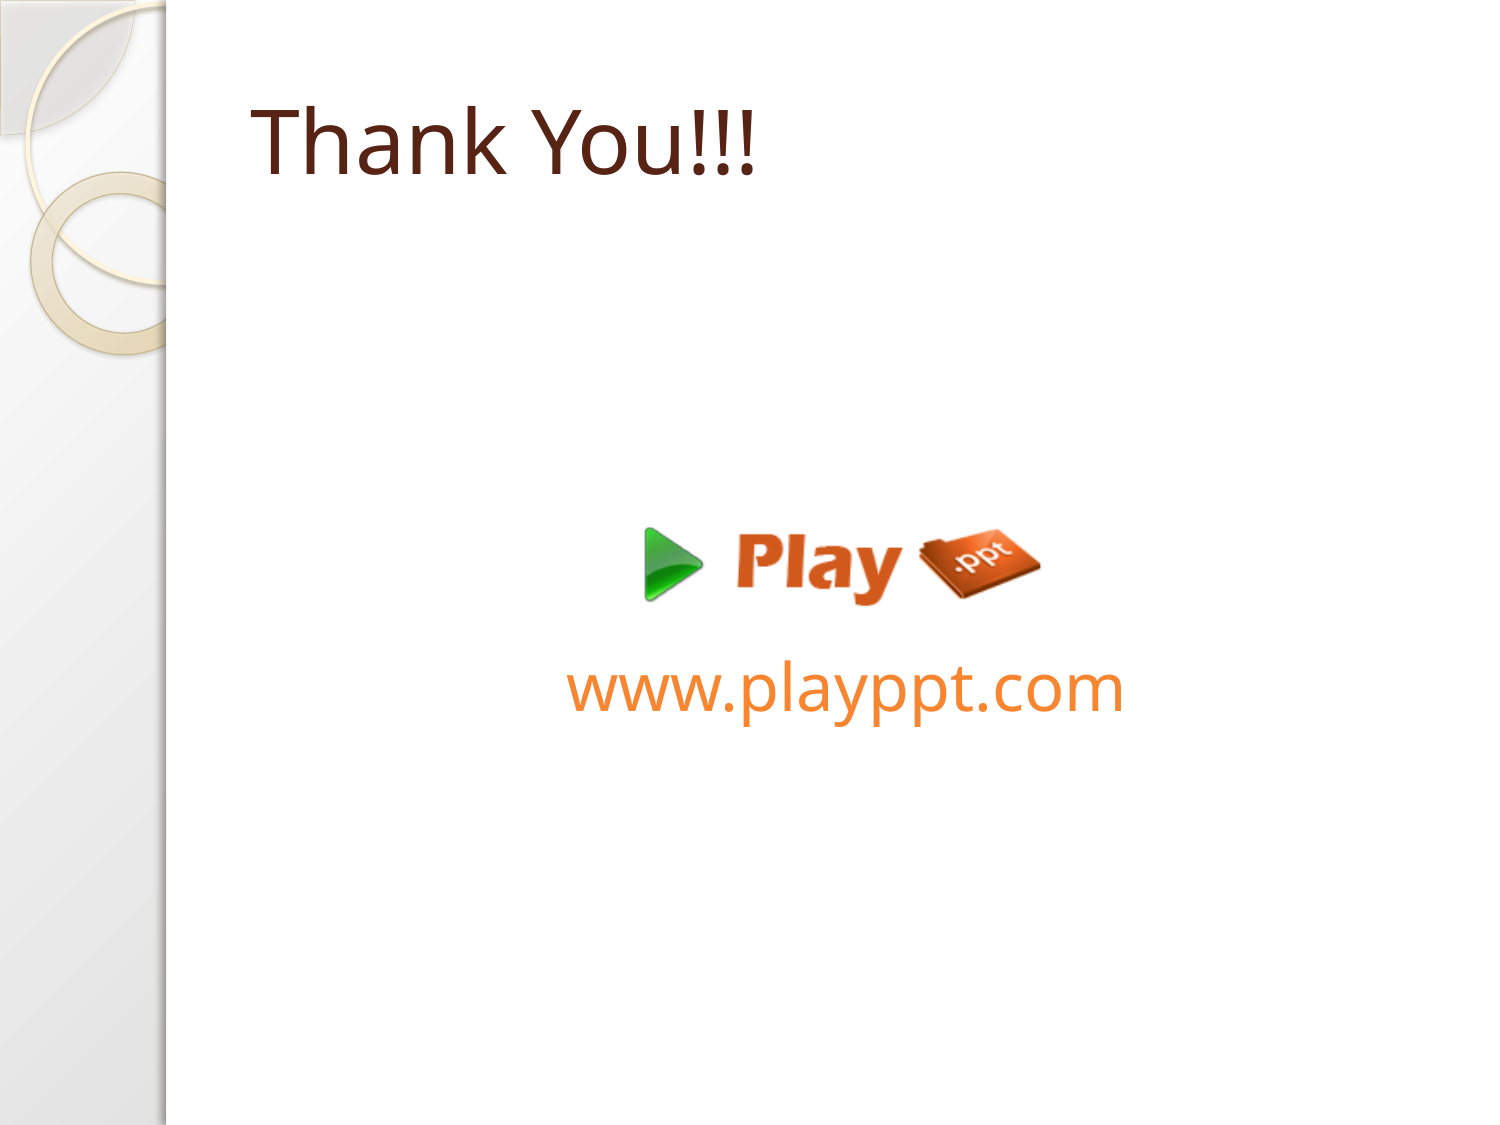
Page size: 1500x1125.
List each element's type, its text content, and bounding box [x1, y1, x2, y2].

picture [612, 512, 1073, 616]
title Thank You!!! [235, 45, 1466, 233]
list www.playppt.com [225, 637, 1455, 750]
